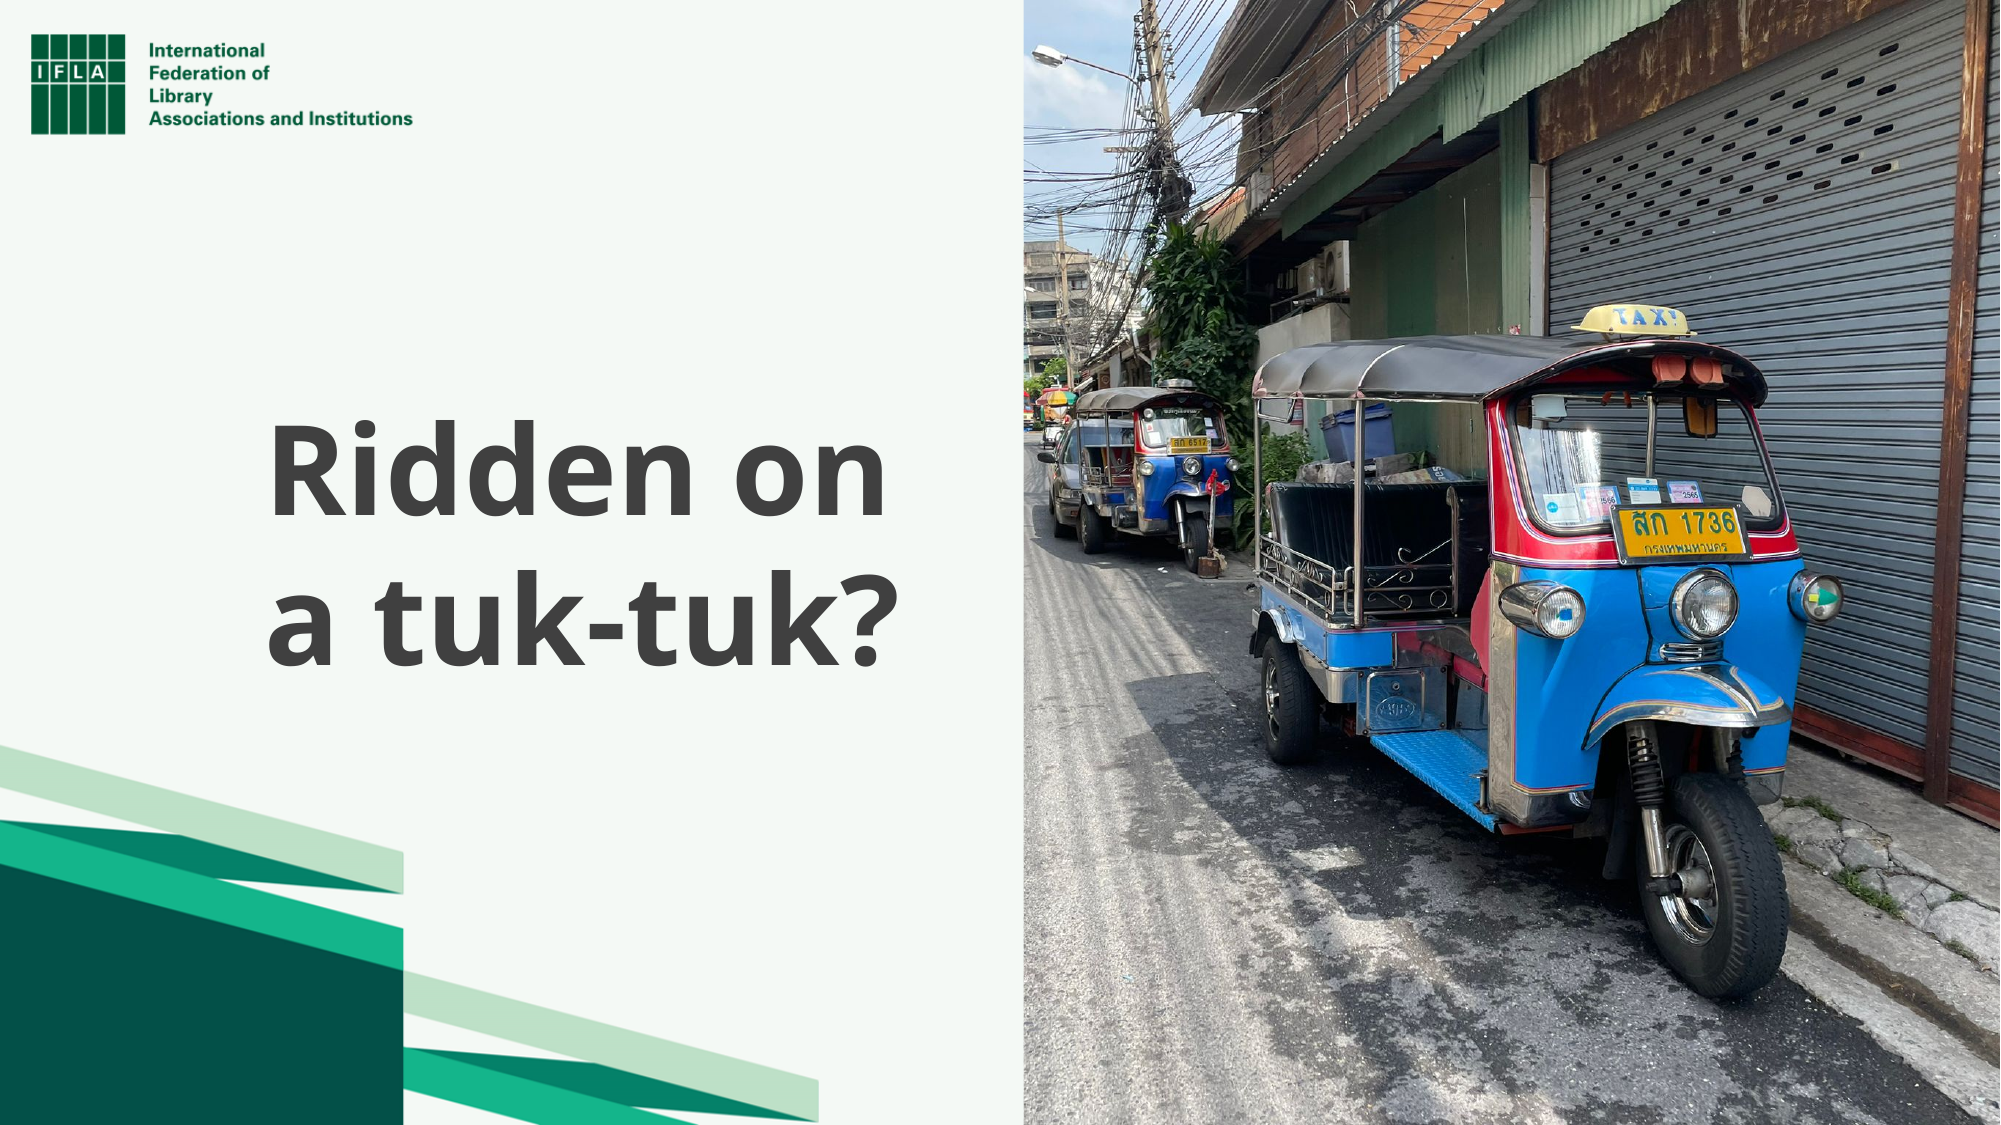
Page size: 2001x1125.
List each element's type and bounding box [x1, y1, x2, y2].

list [0, 0, 1023, 1125]
picture [1023, 0, 2000, 1125]
